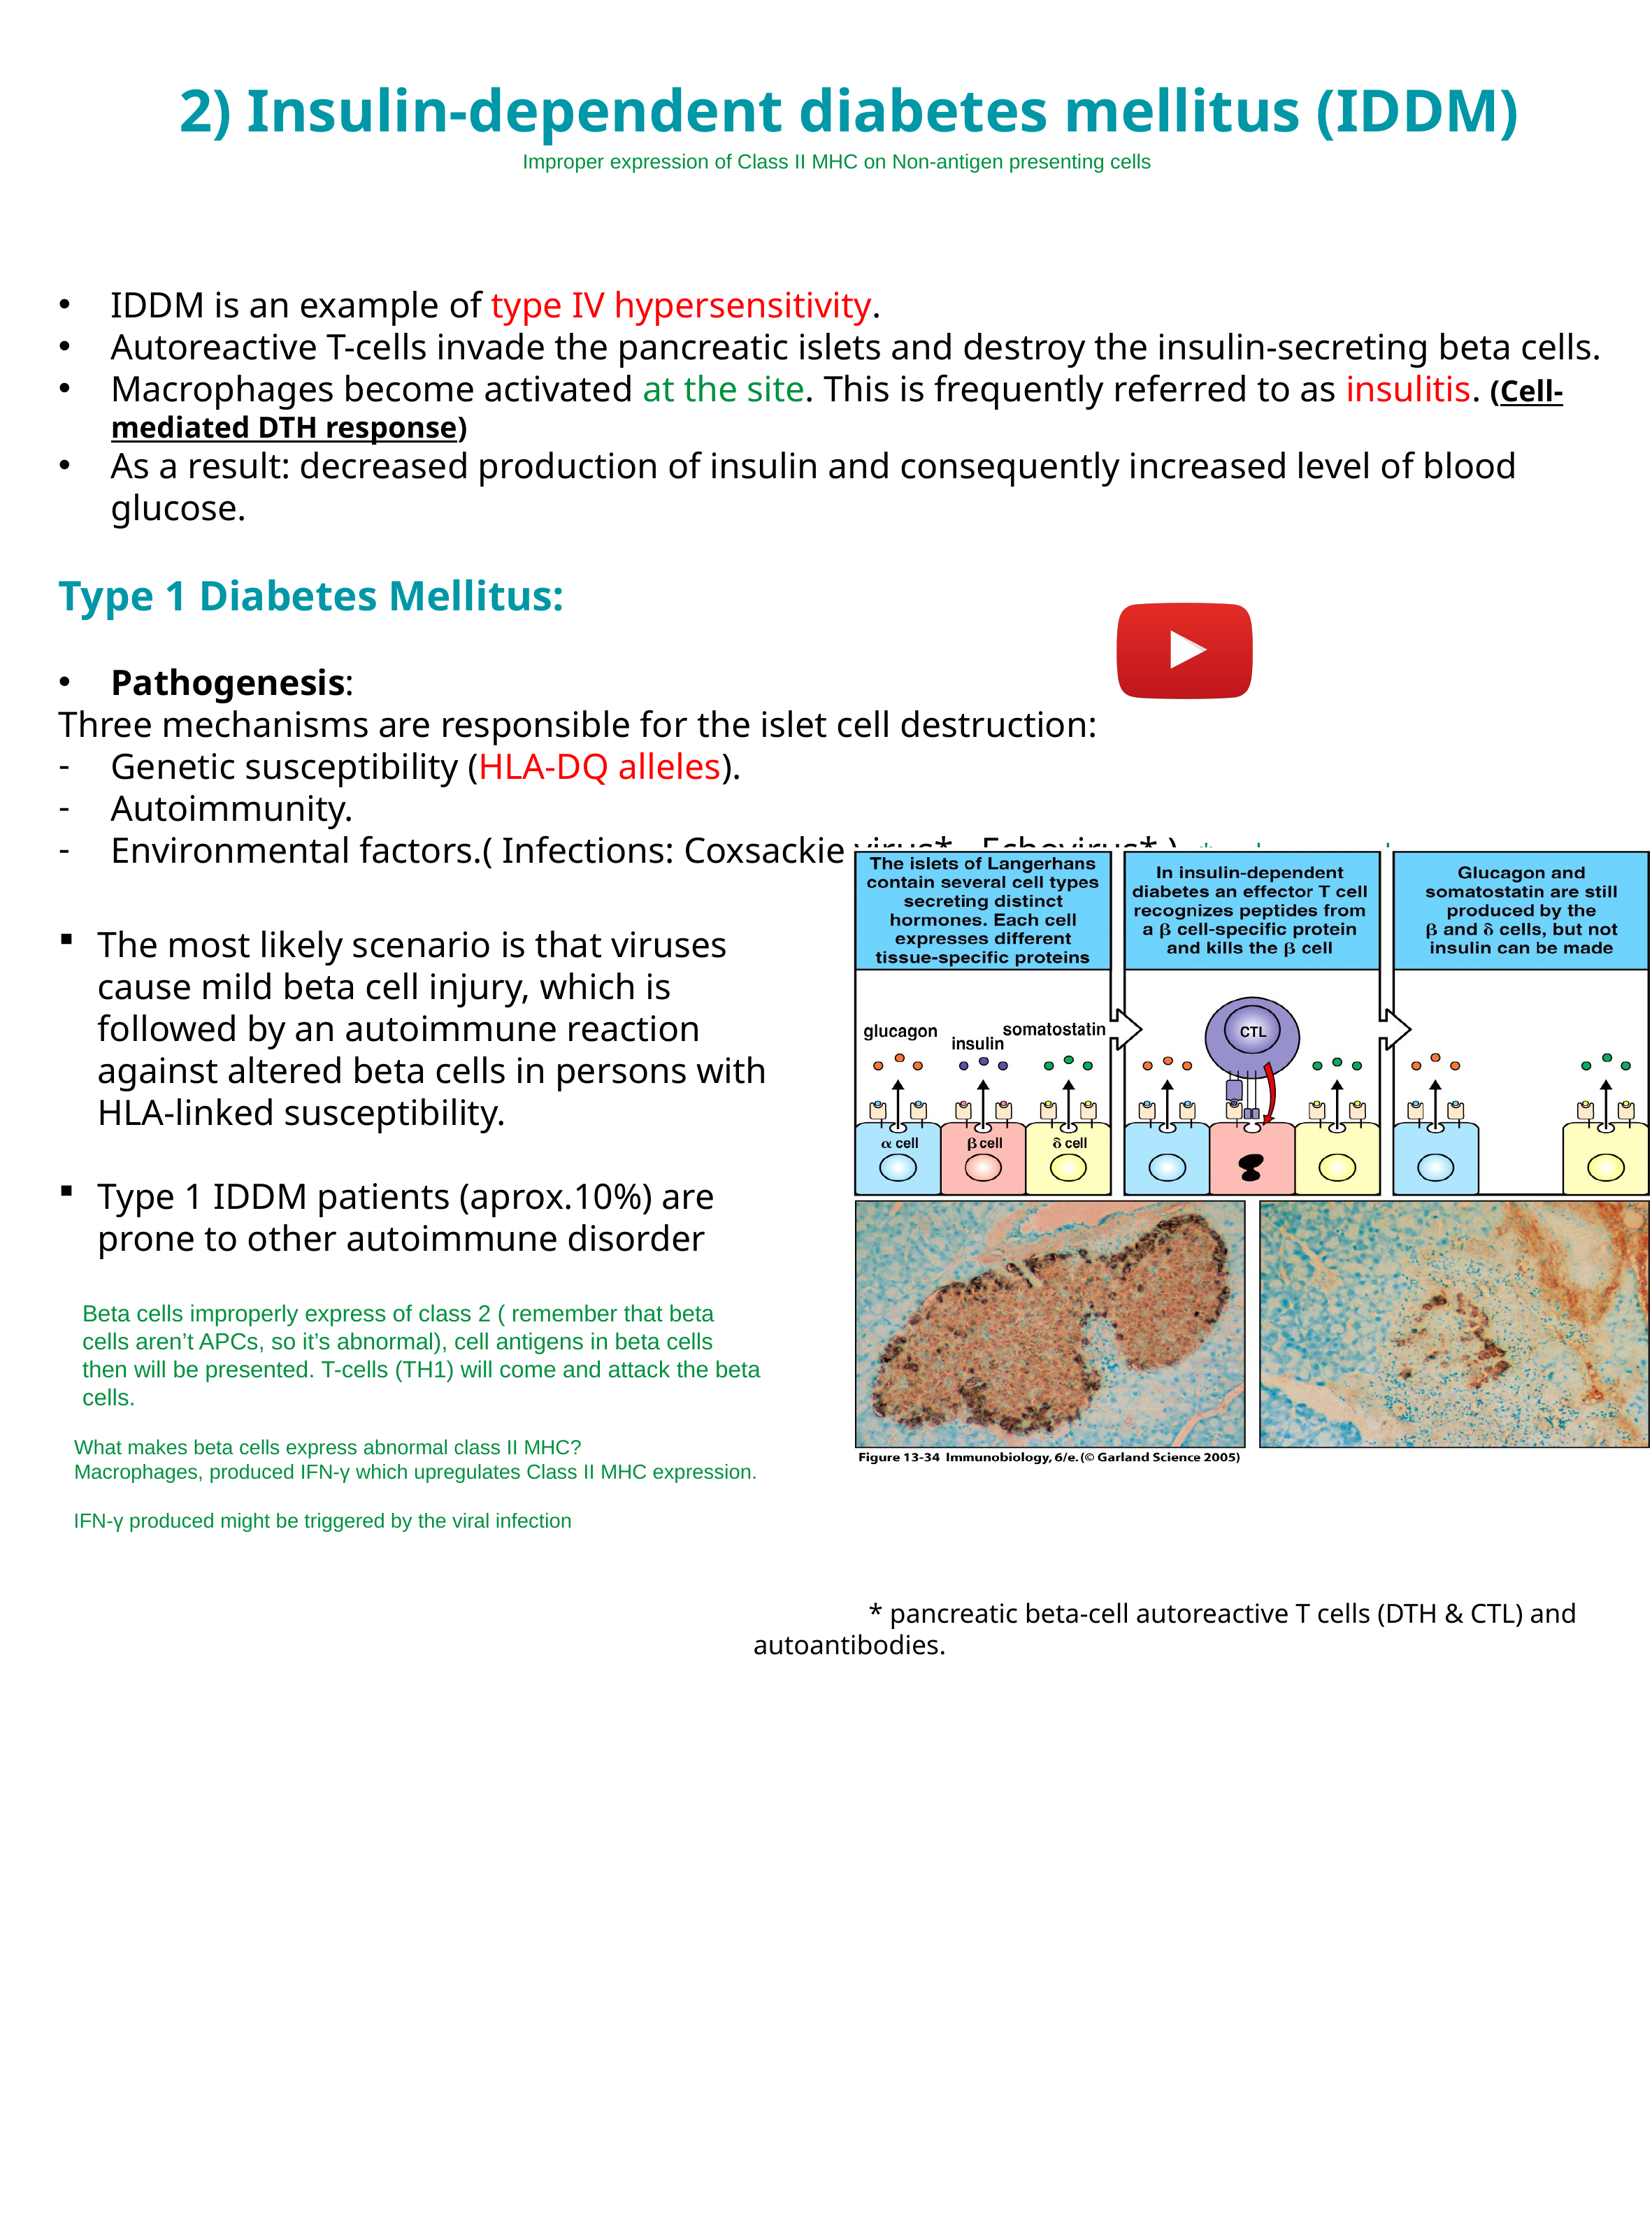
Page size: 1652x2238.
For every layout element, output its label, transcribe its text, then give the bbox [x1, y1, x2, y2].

text_box The most likely scenario is that viruses cause mild beta cell injury, which is followed by an autoimmune reaction against altered beta cells in persons with HLA-linked susceptibility. Type 1 IDDM patients (aprox.10%) are prone to other autoimmune disorder [48, 917, 800, 1264]
text_box 2) Insulin-dependent diabetes mellitus (IDDM) IDDM is an example of type IV hypersensitivity. Autoreactive T-cells invade the pancreatic islets and destroy the insulin-secreting beta cells. Macrophages become activated at the site. This is frequently referred to as insulitis. (Cell-mediated DTH response) As a result: decreased production of insulin and consequently increased level of blood glucose. Type 1 Diabetes Mellitus: Pathogenesis: Three mechanisms are responsible for the islet cell destruction: Genetic susceptibility (HLA-DQ alleles). Autoimmunity. Environmental factors.( Infections: Coxsackie virus* , Echovirus* ) *under research Type I insulin- dependent diabetes * pancreatic beta-cell autoreactive T cells (DTH & CTL) and autoantibodies. [48, 68, 1652, 2043]
picture [852, 847, 1652, 1465]
picture [1116, 603, 1253, 699]
text_box IFN-γ produced might be triggered by the viral infection [63, 1502, 584, 1537]
text_box What makes beta cells express abnormal class II MHC? Macrophages, produced IFN-γ which upregulates Class II MHC expression. [64, 1429, 775, 1489]
text_box Improper expression of Class II MHC on Non-antigen presenting cells [512, 143, 1163, 178]
text_box Beta cells improperly express of class 2 ( remember that beta cells aren’t APCs, so it’s abnormal), cell antigens in beta cells then will be presented. T-cells (TH1) will come and attack the beta cells. [72, 1293, 776, 1416]
